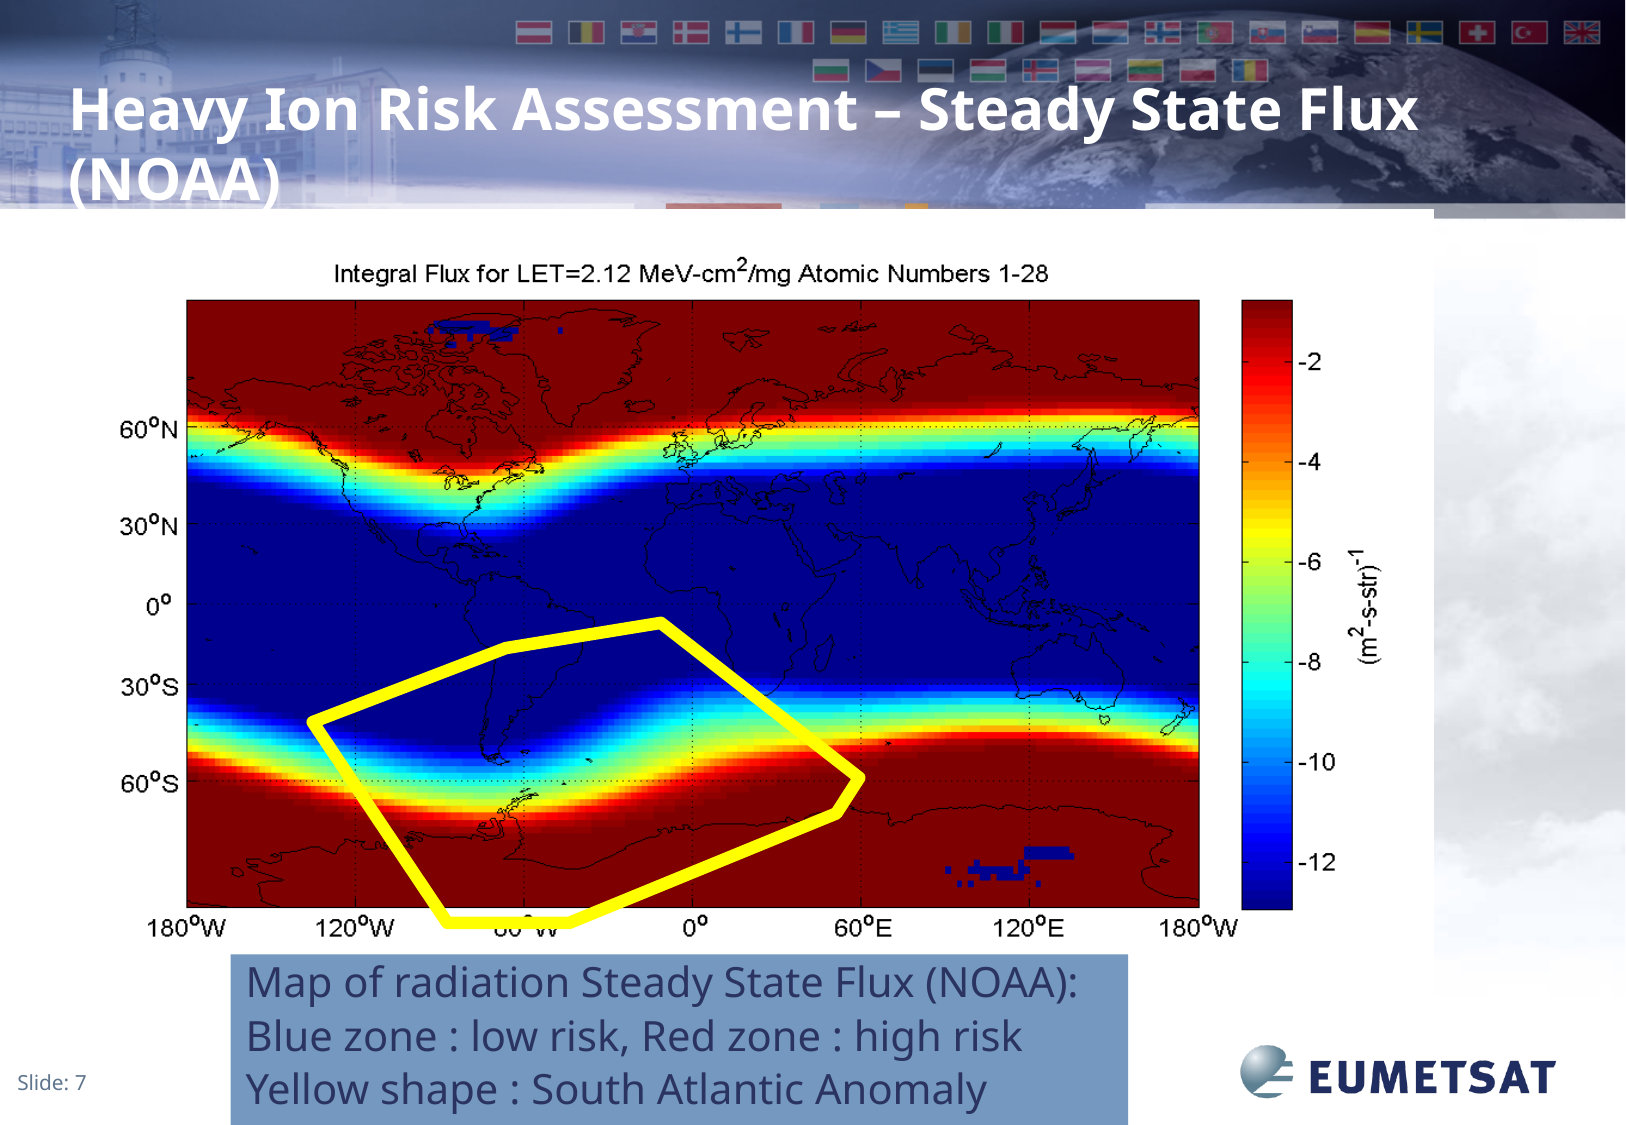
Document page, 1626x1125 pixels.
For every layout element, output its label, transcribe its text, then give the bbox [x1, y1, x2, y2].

title Heavy Ion Risk Assessment – Steady State Flux (NOAA) [53, 78, 1625, 206]
list Map of radiation Steady State Flux (NOAA): Blue zone : low risk, Red zone : high risk Yellow shape : South Atlantic Anomaly [230, 1042, 1129, 1125]
picture [0, 0, 1626, 1125]
